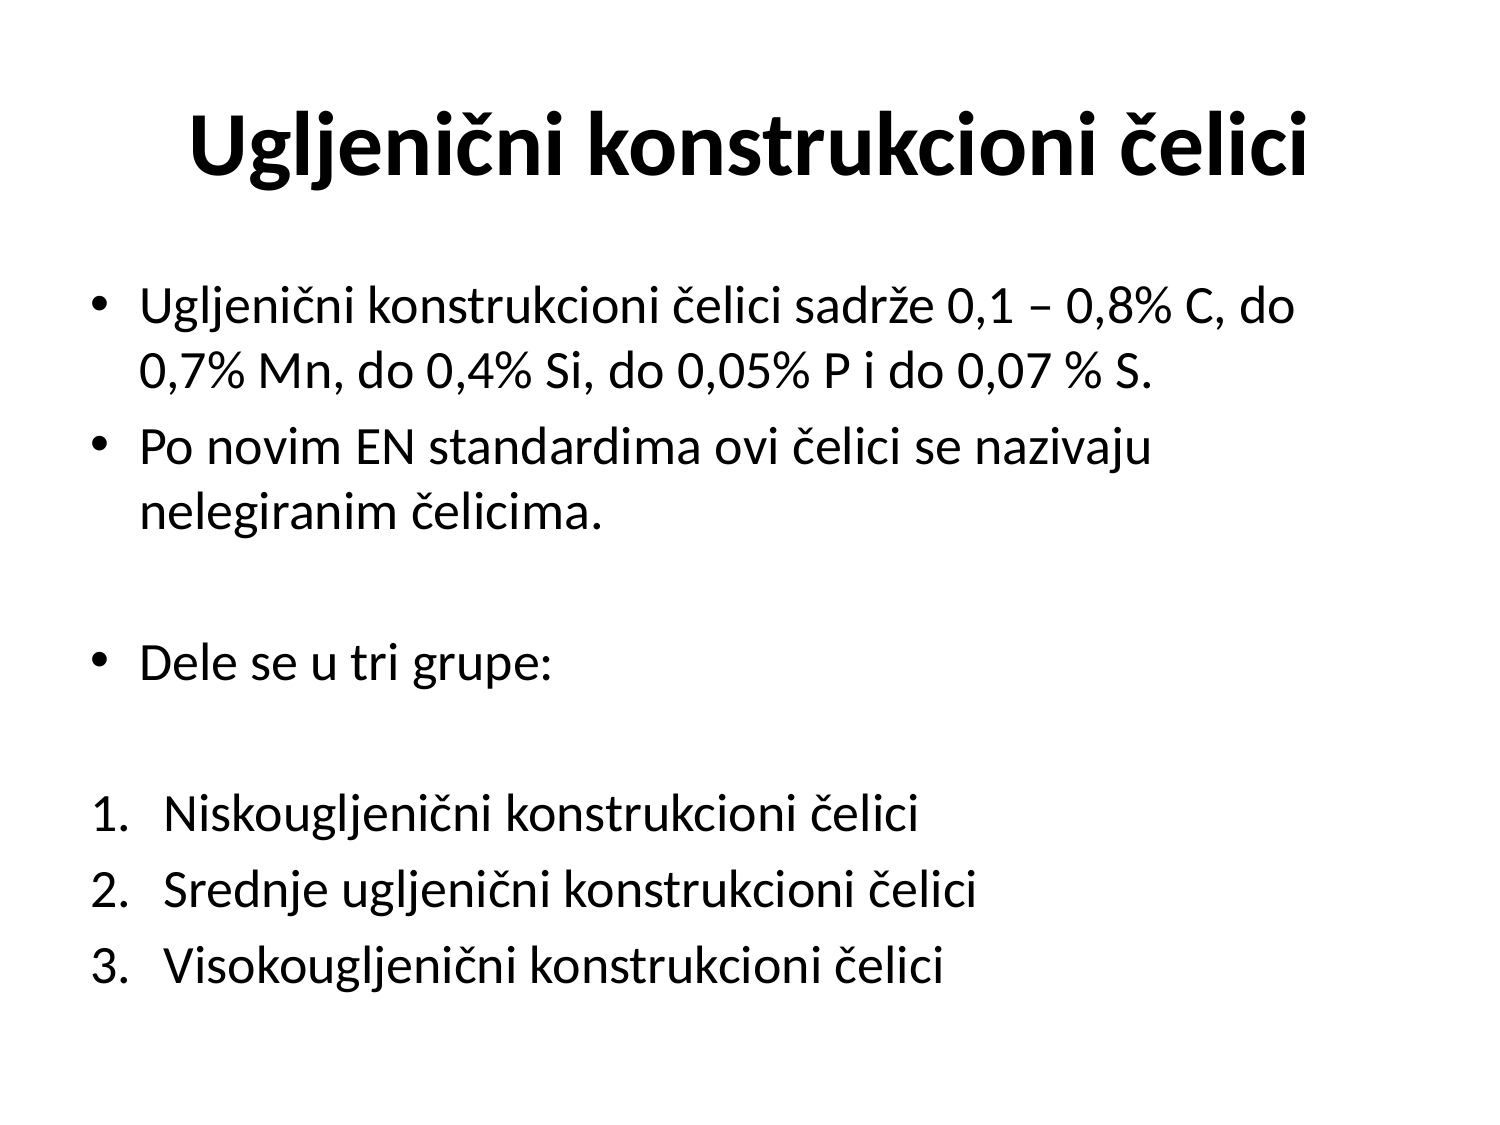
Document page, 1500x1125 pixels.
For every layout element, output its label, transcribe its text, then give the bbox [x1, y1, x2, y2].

list Ugljenični konstrukcioni čelici sadrže 0,1 – 0,8% C, do 0,7% Mn, do 0,4% Si, do 0,05% P i do 0,07 % S. Po novim EN standardima ovi čelici se nazivaju nelegiranim čelicima. Dele se u tri grupe: Niskougljenični konstrukcioni čelici Srednje ugljenični konstrukcioni čelici Visokougljenični konstrukcioni čelici [75, 262, 1425, 1005]
title Ugljenični konstrukcioni čelici [75, 45, 1425, 233]
